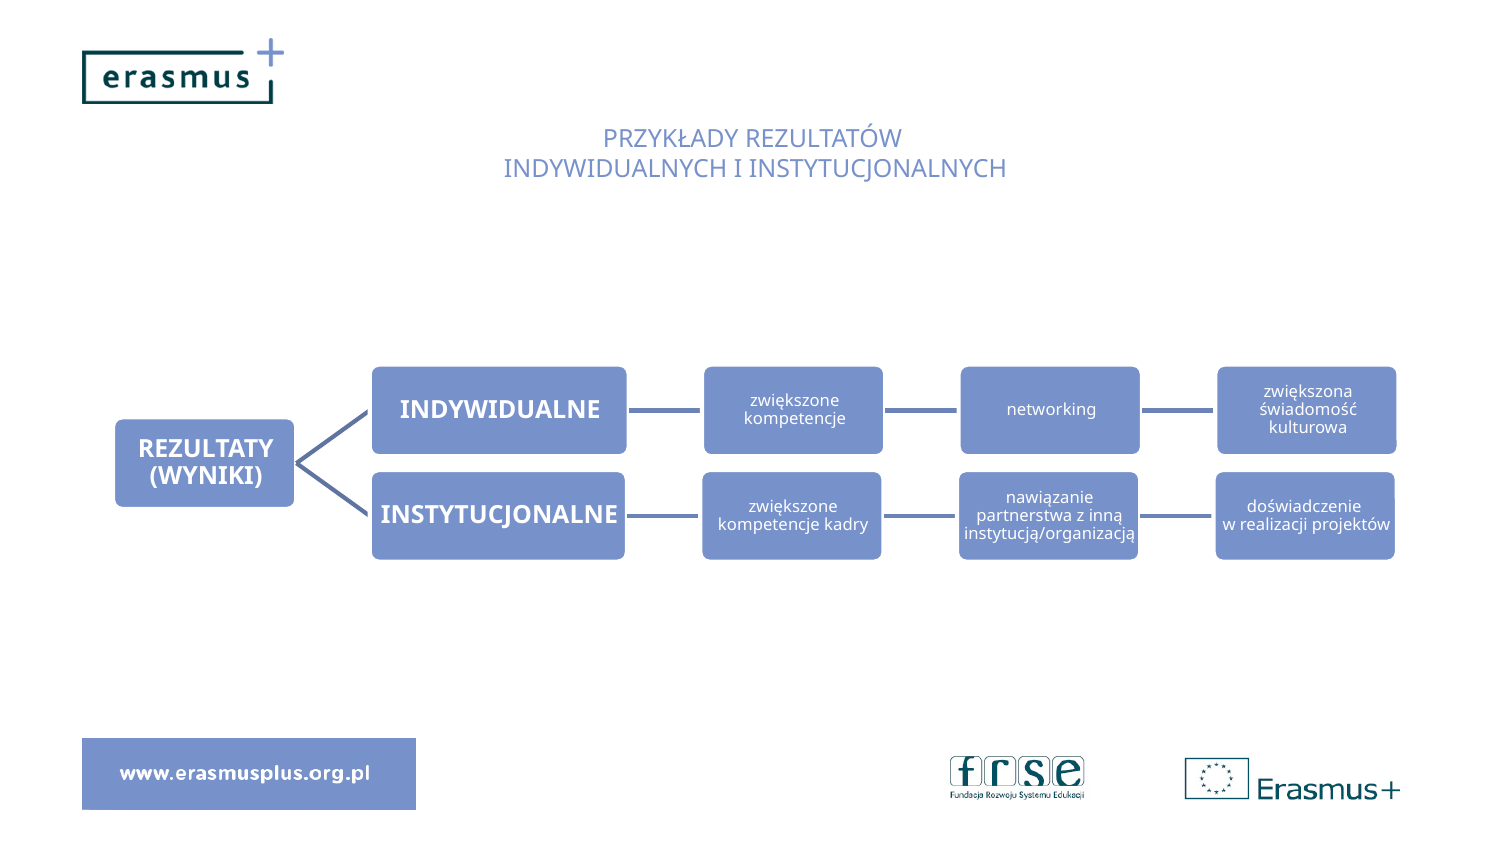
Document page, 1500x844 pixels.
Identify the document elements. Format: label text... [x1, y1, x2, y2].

picture [1290, 792, 1298, 797]
picture [950, 756, 1400, 800]
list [111, 197, 1400, 730]
title Przykłady Rezultatów indywidualnych i instytucjonalnych [112, 114, 1400, 196]
picture [82, 38, 284, 104]
picture [82, 738, 416, 810]
